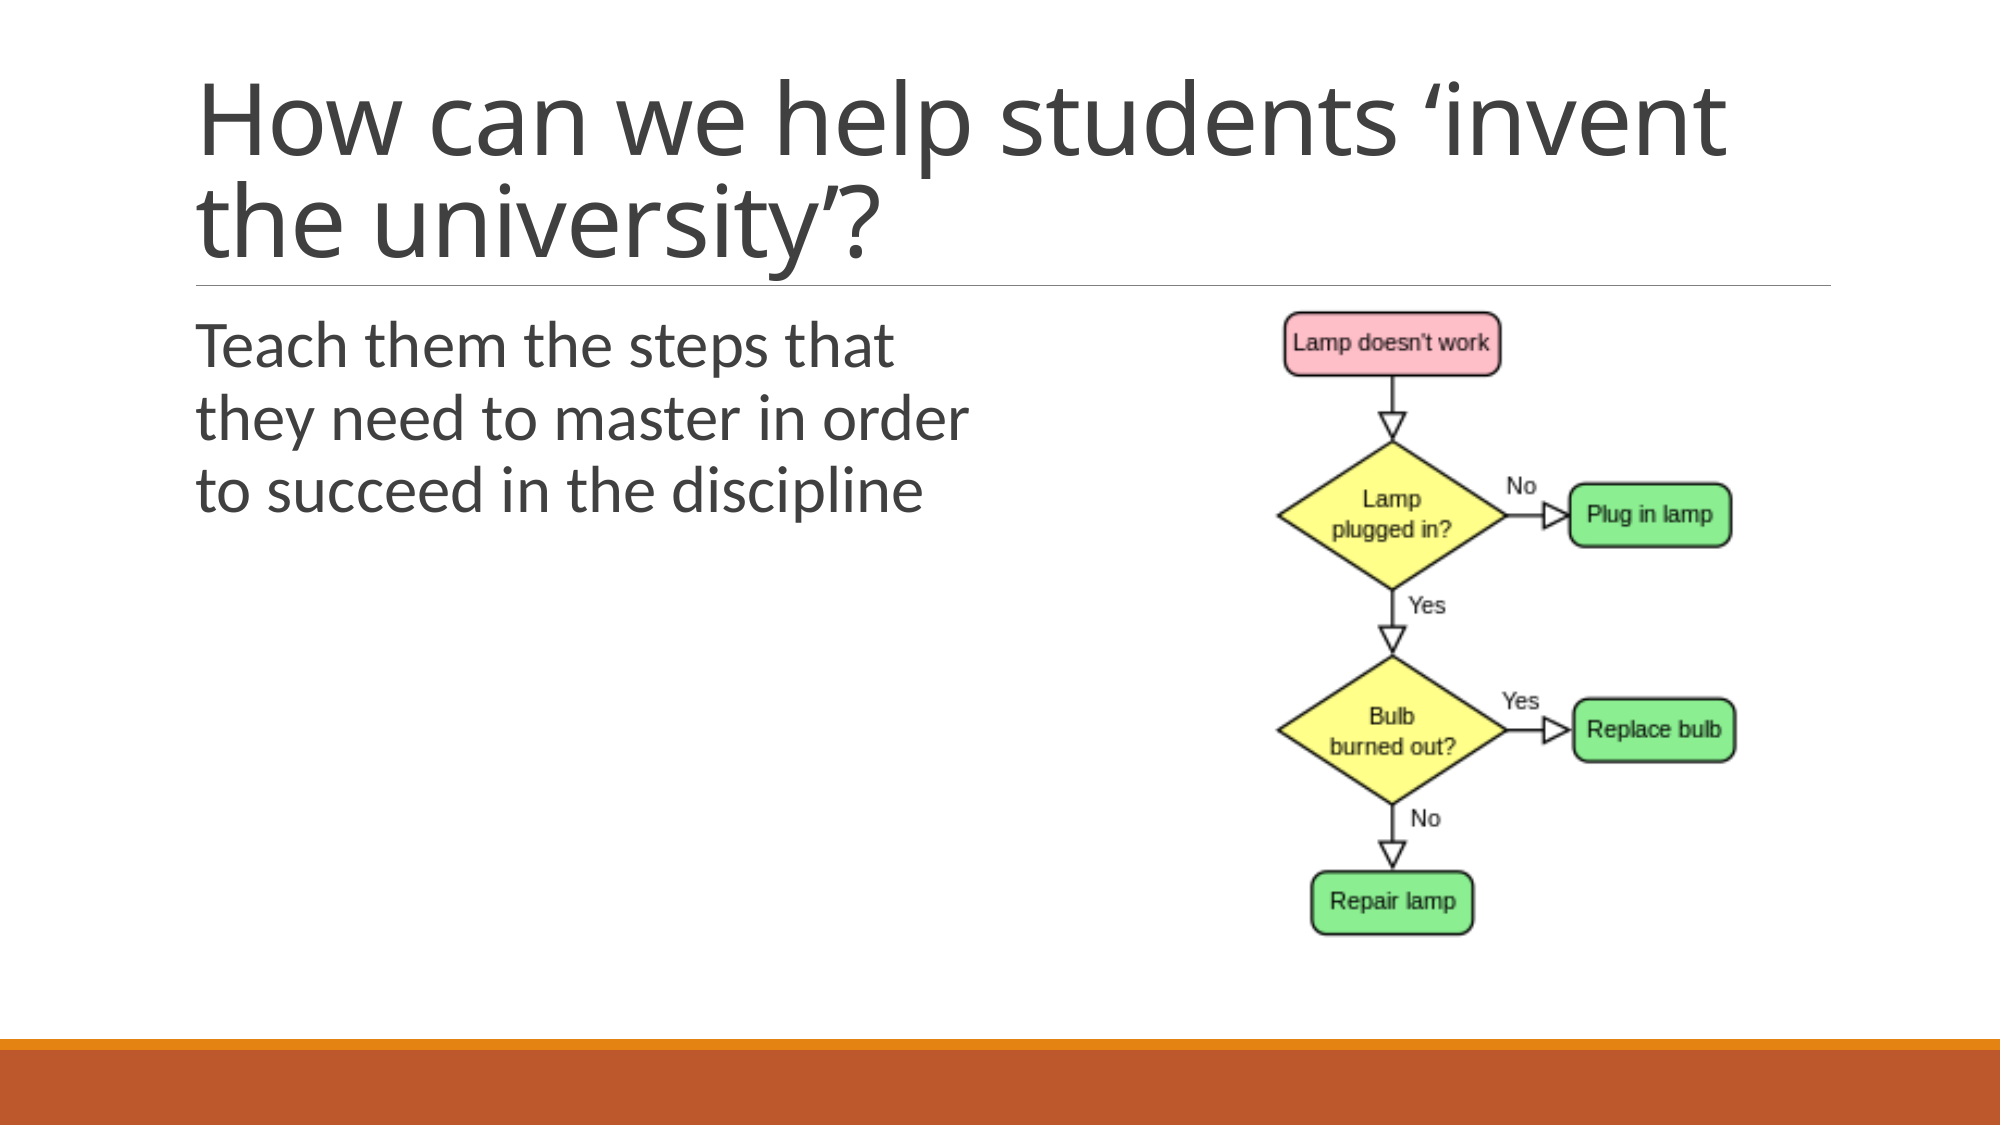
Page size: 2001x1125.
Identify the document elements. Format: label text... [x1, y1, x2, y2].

list Teach them the steps that they need to master in order to succeed in the discipline [180, 302, 990, 963]
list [1265, 298, 1744, 952]
title How can we help students ‘invent the university’? [180, 47, 1830, 285]
